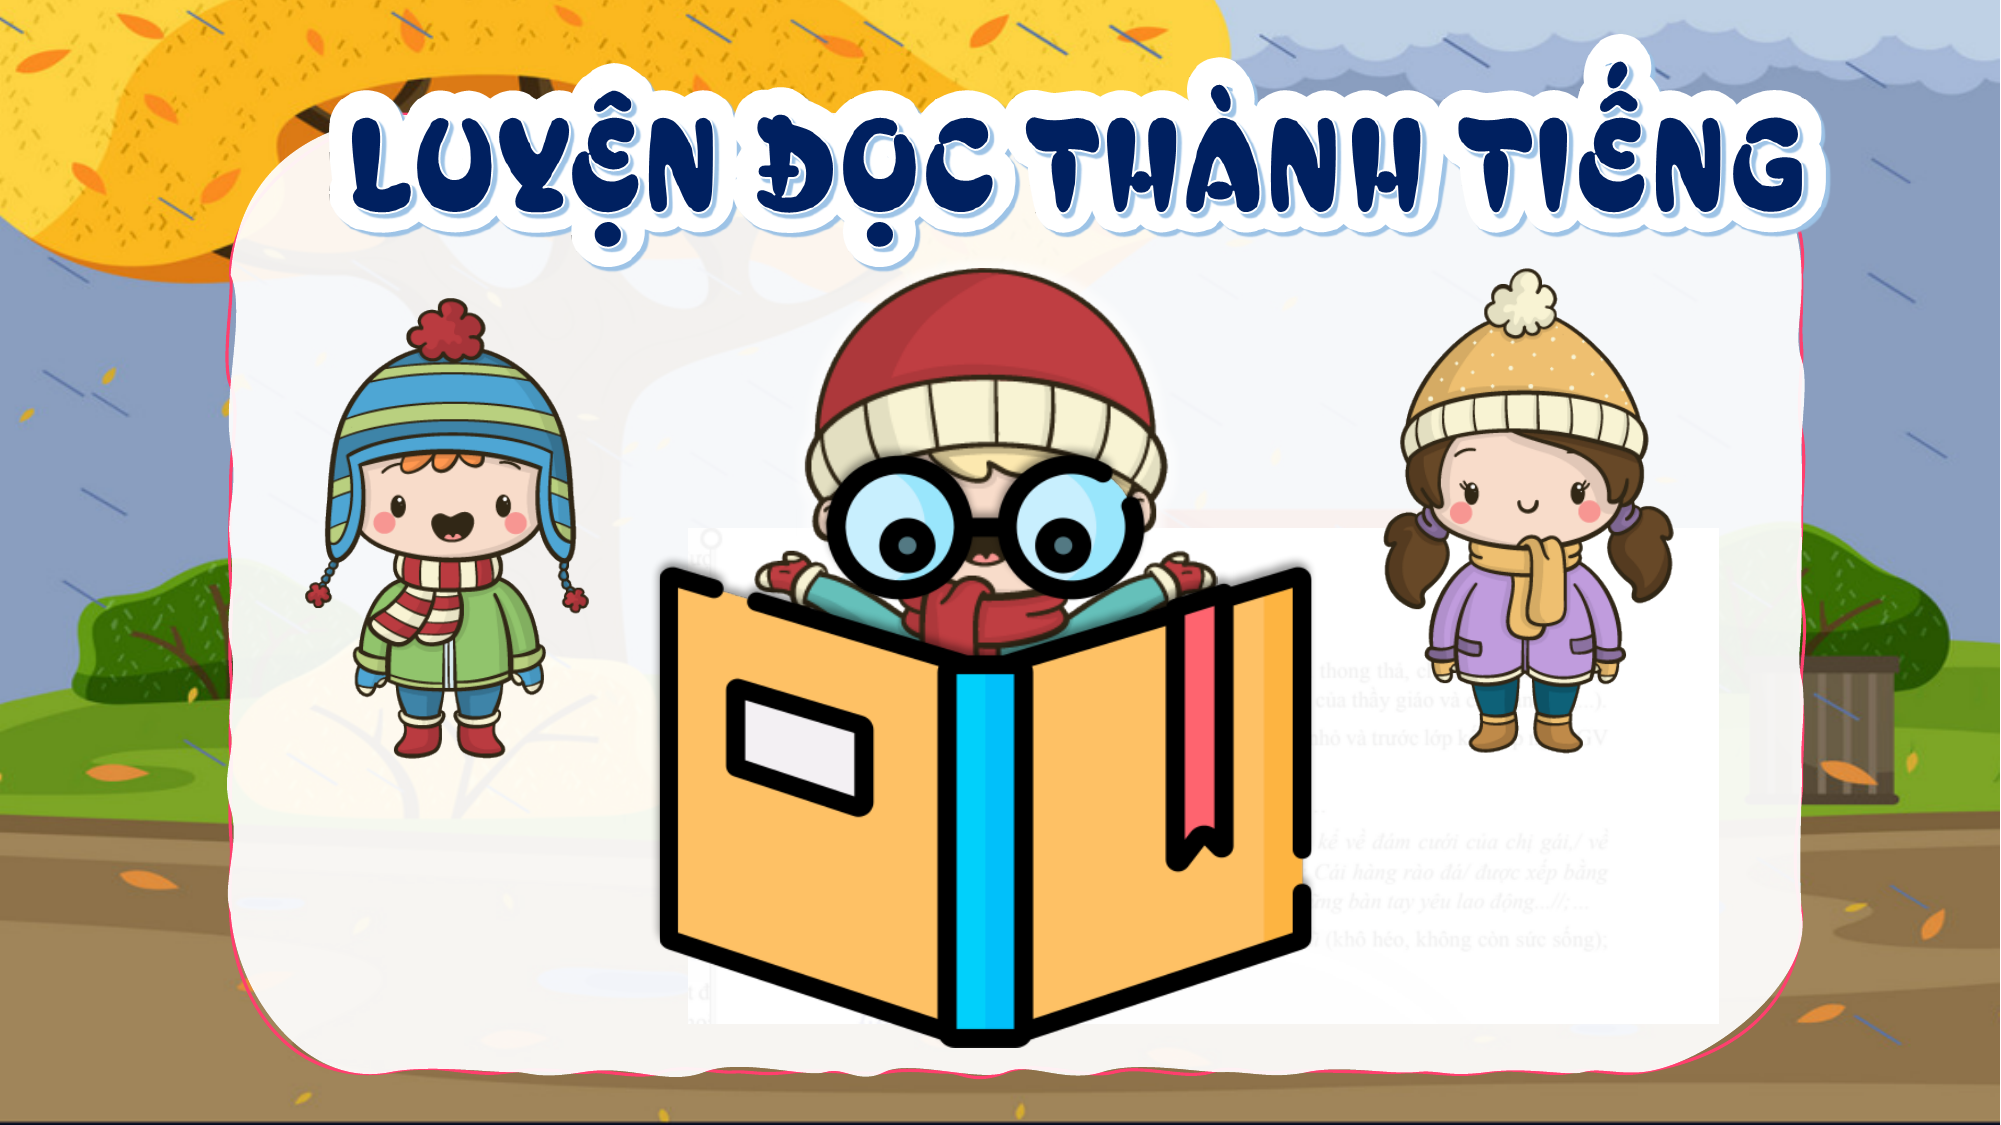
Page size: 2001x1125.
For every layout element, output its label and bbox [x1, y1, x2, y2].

picture [0, 0, 2000, 1125]
text_box [225, 273, 1806, 1079]
text_box [659, 273, 1312, 1048]
